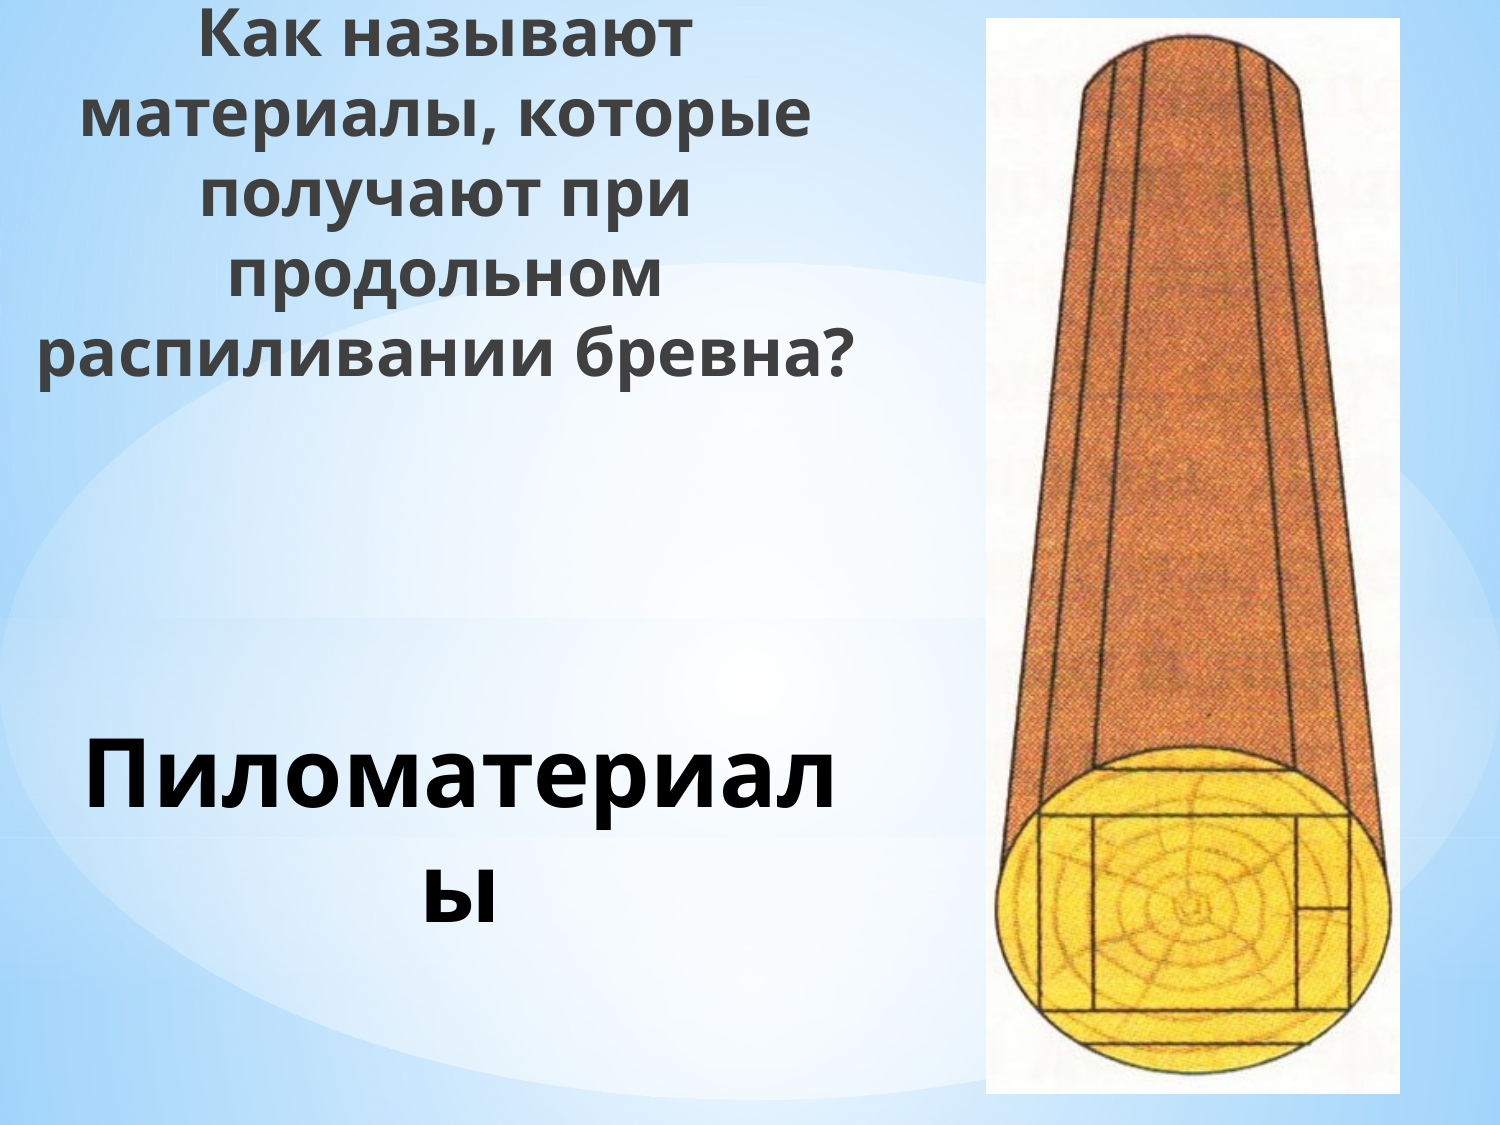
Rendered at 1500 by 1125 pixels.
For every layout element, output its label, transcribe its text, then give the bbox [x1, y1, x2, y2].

list Как называют материалы, которые получают при продольном распиливании бревна? [0, 30, 892, 398]
title Пиломатериалы [29, 704, 892, 1035]
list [985, 18, 1400, 1094]
